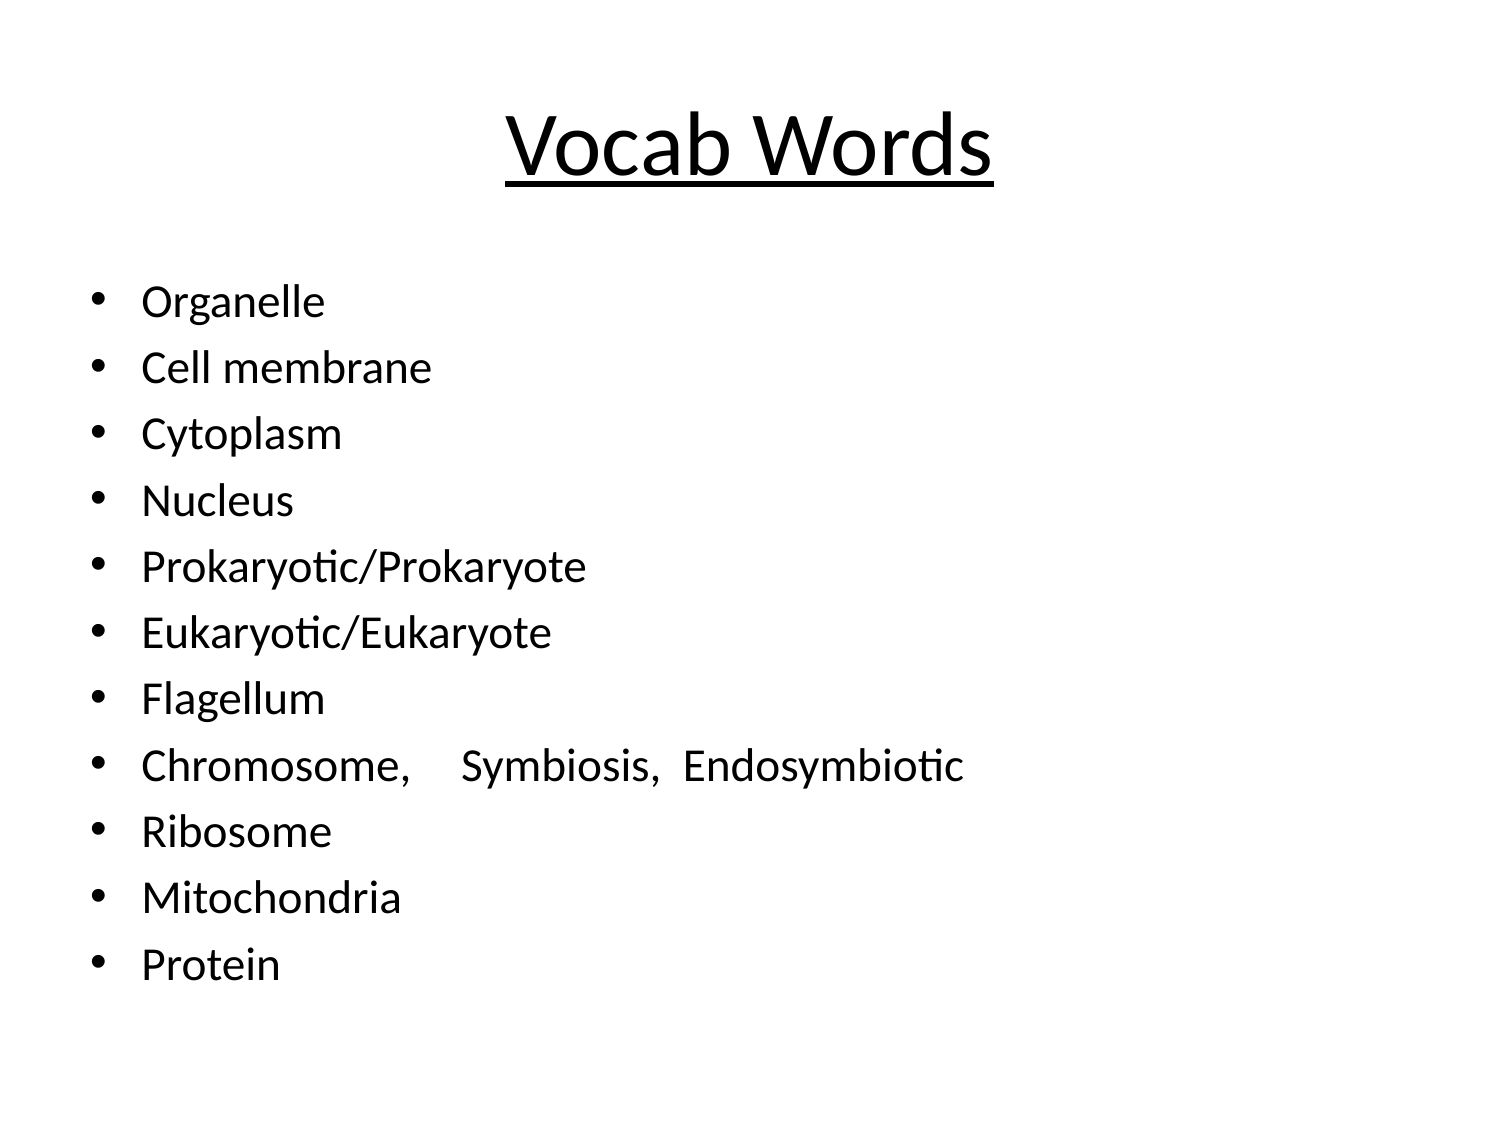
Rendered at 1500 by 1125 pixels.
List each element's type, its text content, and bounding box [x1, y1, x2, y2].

title Vocab Words [75, 45, 1425, 233]
list Organelle Cell membrane Cytoplasm Nucleus Prokaryotic/Prokaryote Eukaryotic/Eukaryote Flagellum Chromosome, Symbiosis, Endosymbiotic Ribosome Mitochondria Protein [75, 262, 1425, 1005]
